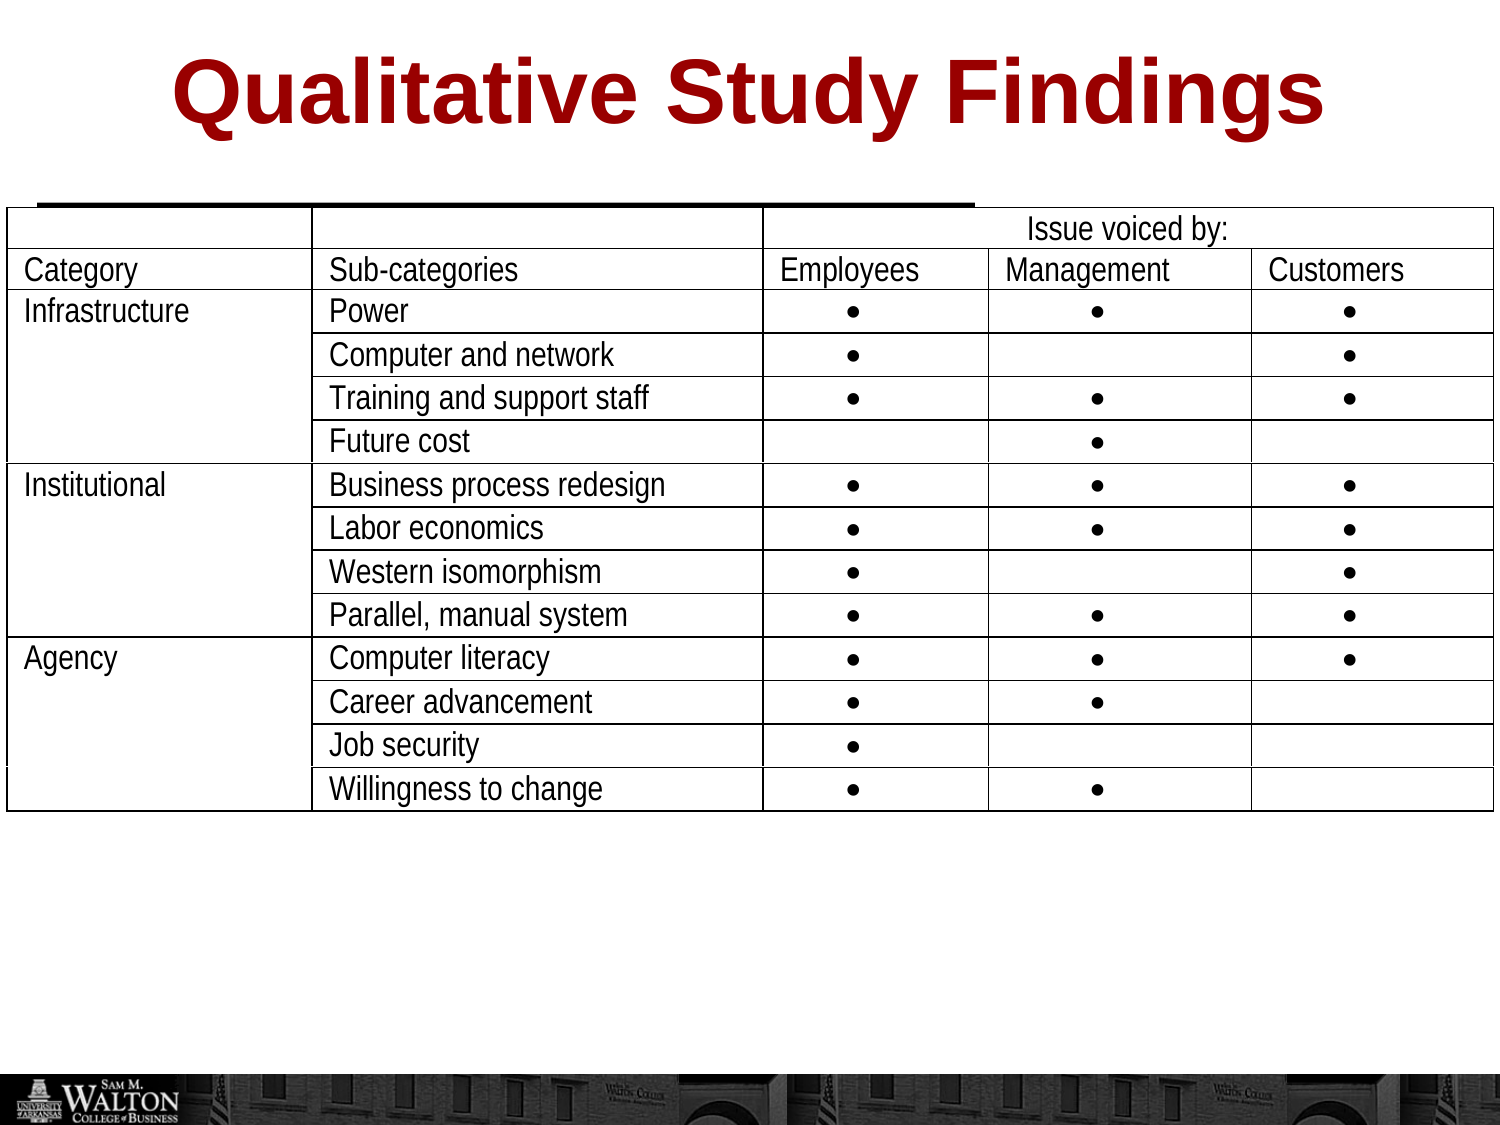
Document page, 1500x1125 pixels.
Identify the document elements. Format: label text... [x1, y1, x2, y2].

picture [0, 1074, 1500, 1125]
title Qualitative Study Findings [0, 0, 1500, 181]
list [0, 206, 1500, 856]
picture [37, 196, 975, 206]
